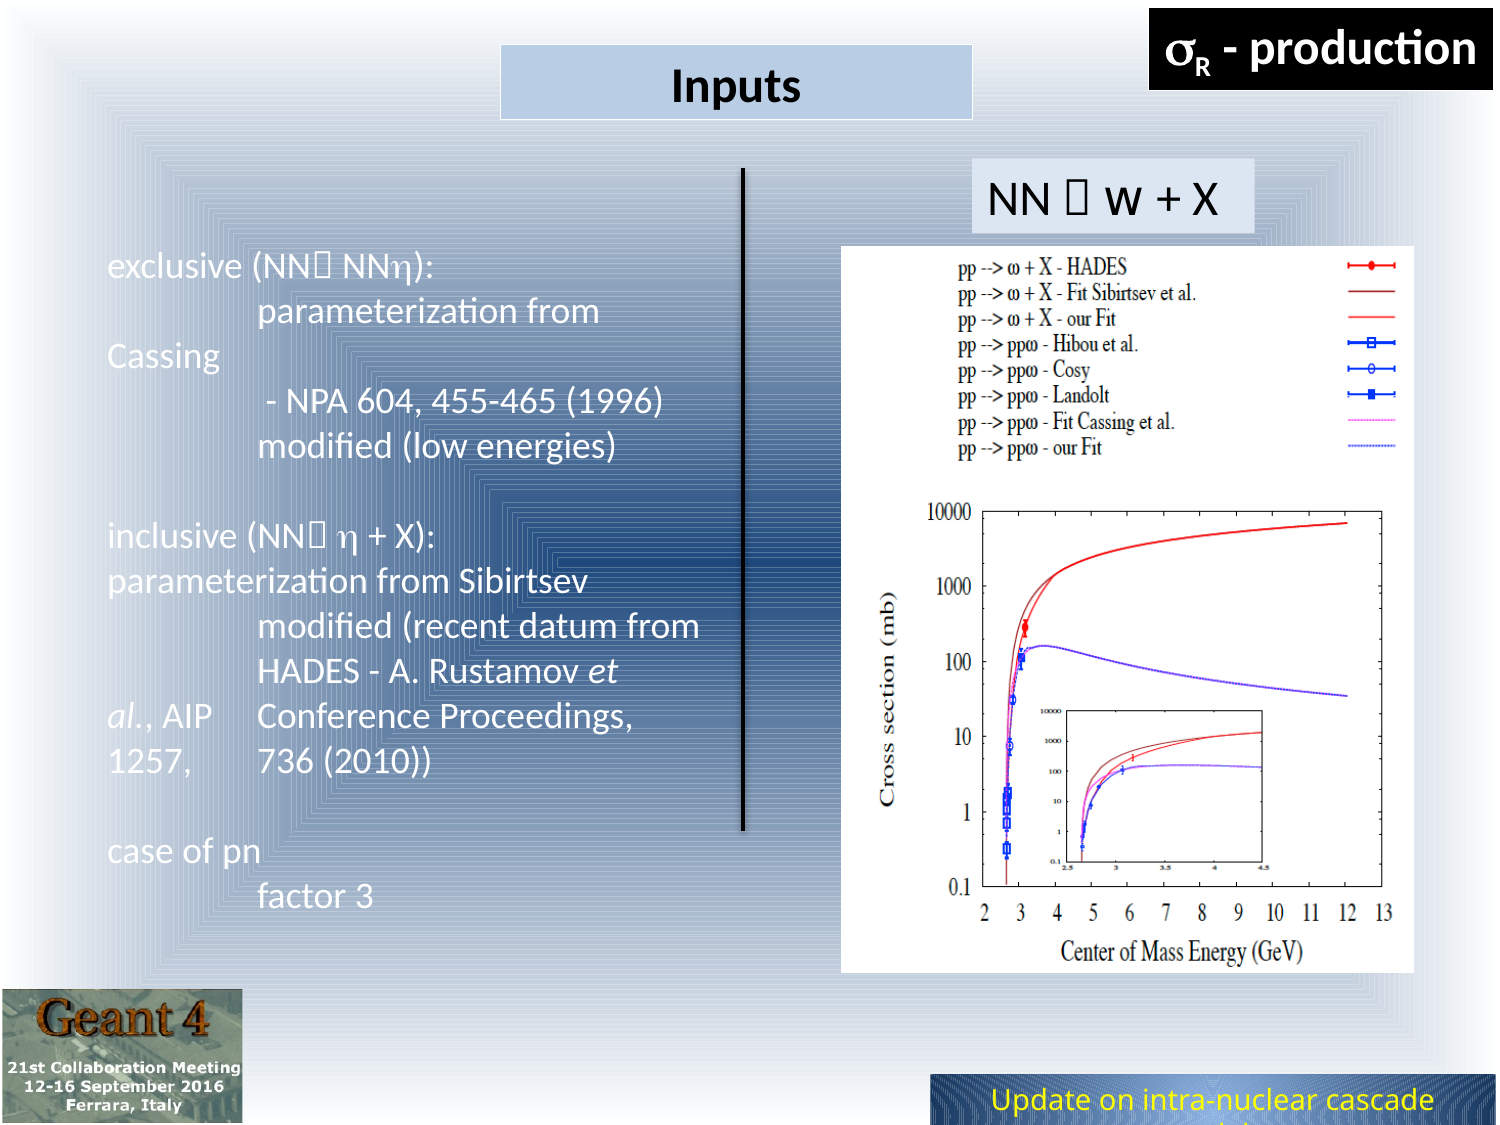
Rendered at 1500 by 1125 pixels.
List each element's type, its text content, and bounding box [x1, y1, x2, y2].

text_box NN  w + X [972, 158, 1255, 234]
text_box exclusive (NN NNh): parameterization from Cassing - NPA 604, 455-465 (1996) modified (low energies) inclusive (NN h + X): parameterization from Sibirtsev modified (recent datum from HADES - A. Rustamov et al., AIP Conference Proceedings, 1257, 736 (2010)) case of pn factor 3 [92, 234, 720, 924]
picture [2, 989, 243, 1123]
picture [840, 246, 1414, 973]
text_box sR - production [1148, 7, 1494, 91]
text_box Inputs [500, 44, 973, 120]
text_box Update on intra-nuclear cascade models [930, 1074, 1496, 1125]
